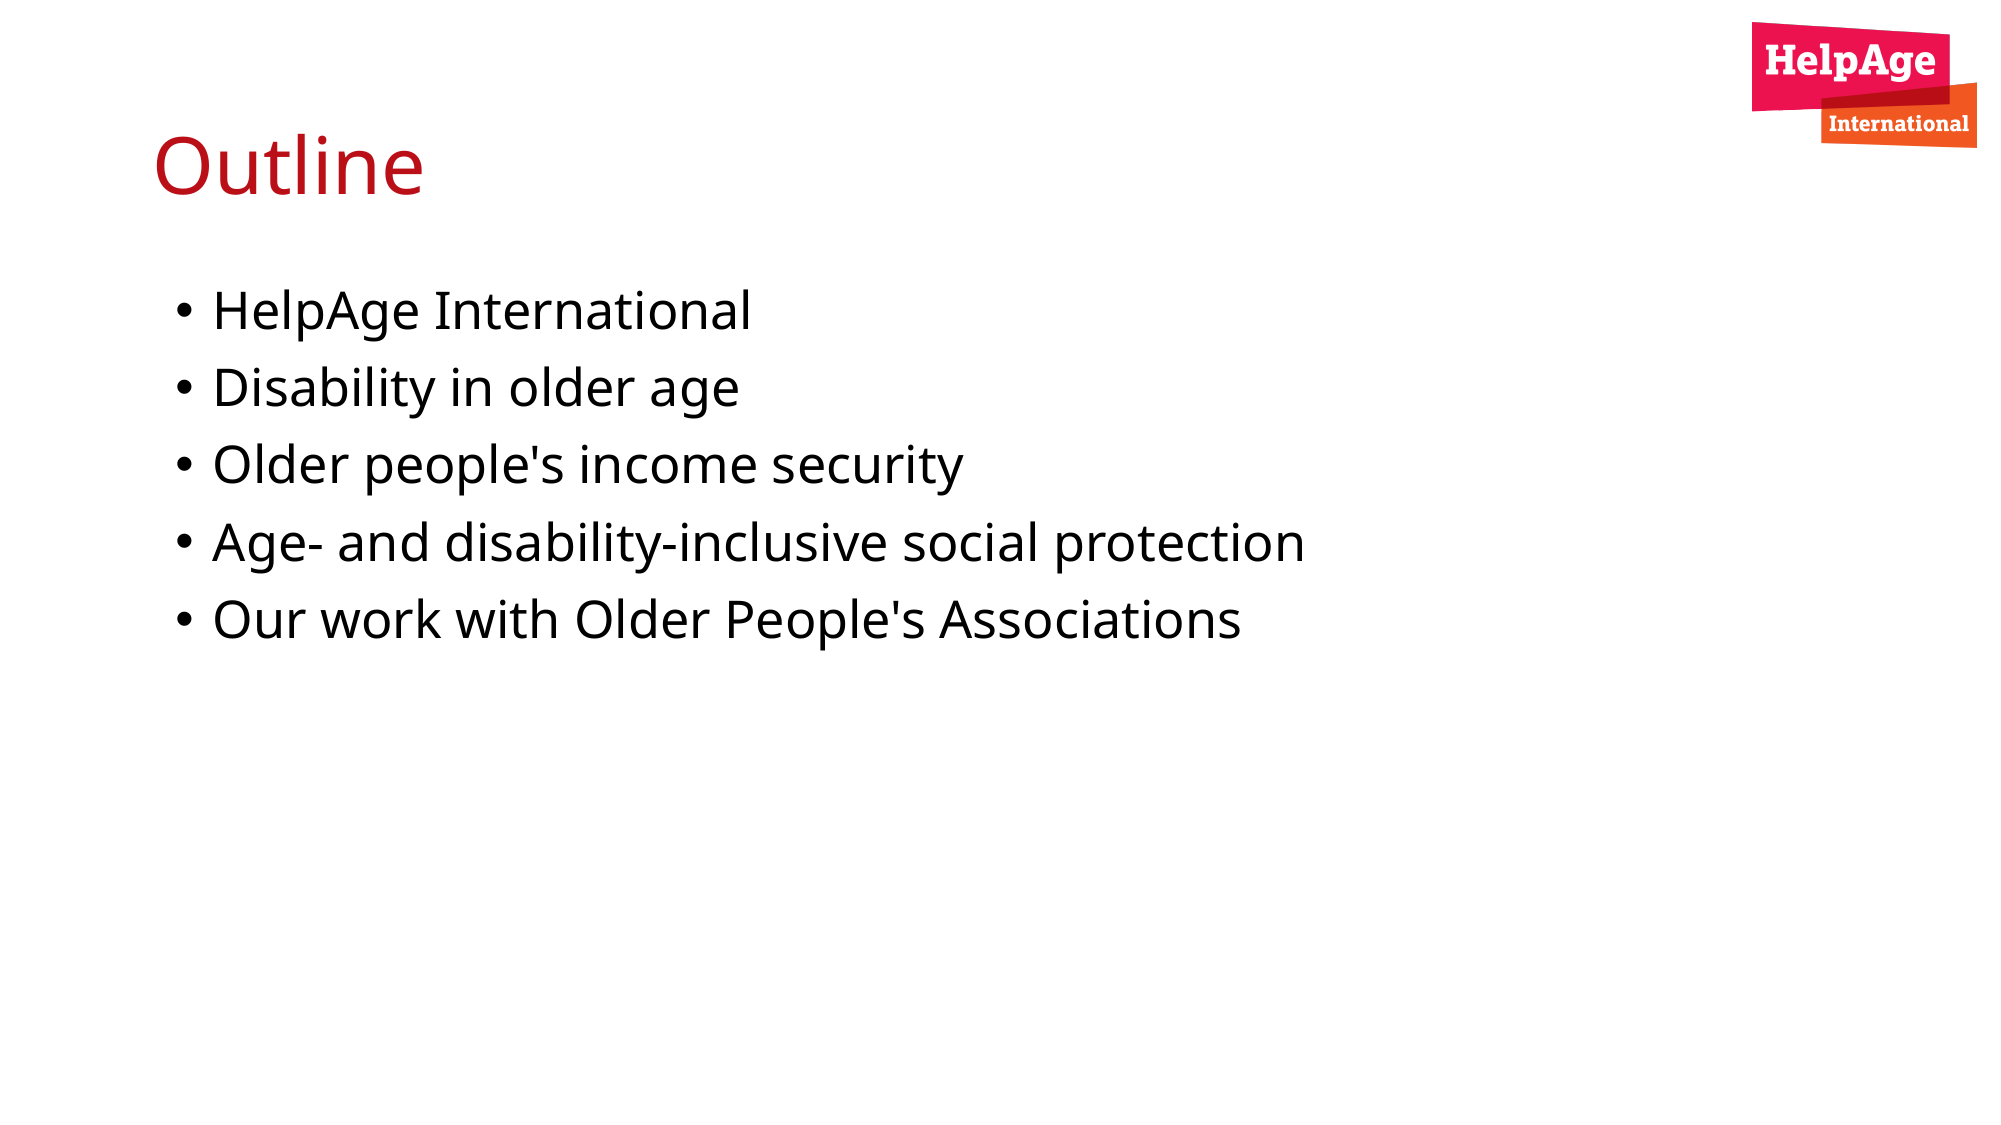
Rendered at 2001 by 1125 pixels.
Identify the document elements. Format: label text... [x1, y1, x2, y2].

picture [1752, 22, 1977, 148]
list HelpAge International Disability in older age Older people's income security Age- and disability-inclusive social protection Our work with Older People's Associations [160, 277, 1886, 1025]
title Outline [137, 59, 1863, 278]
